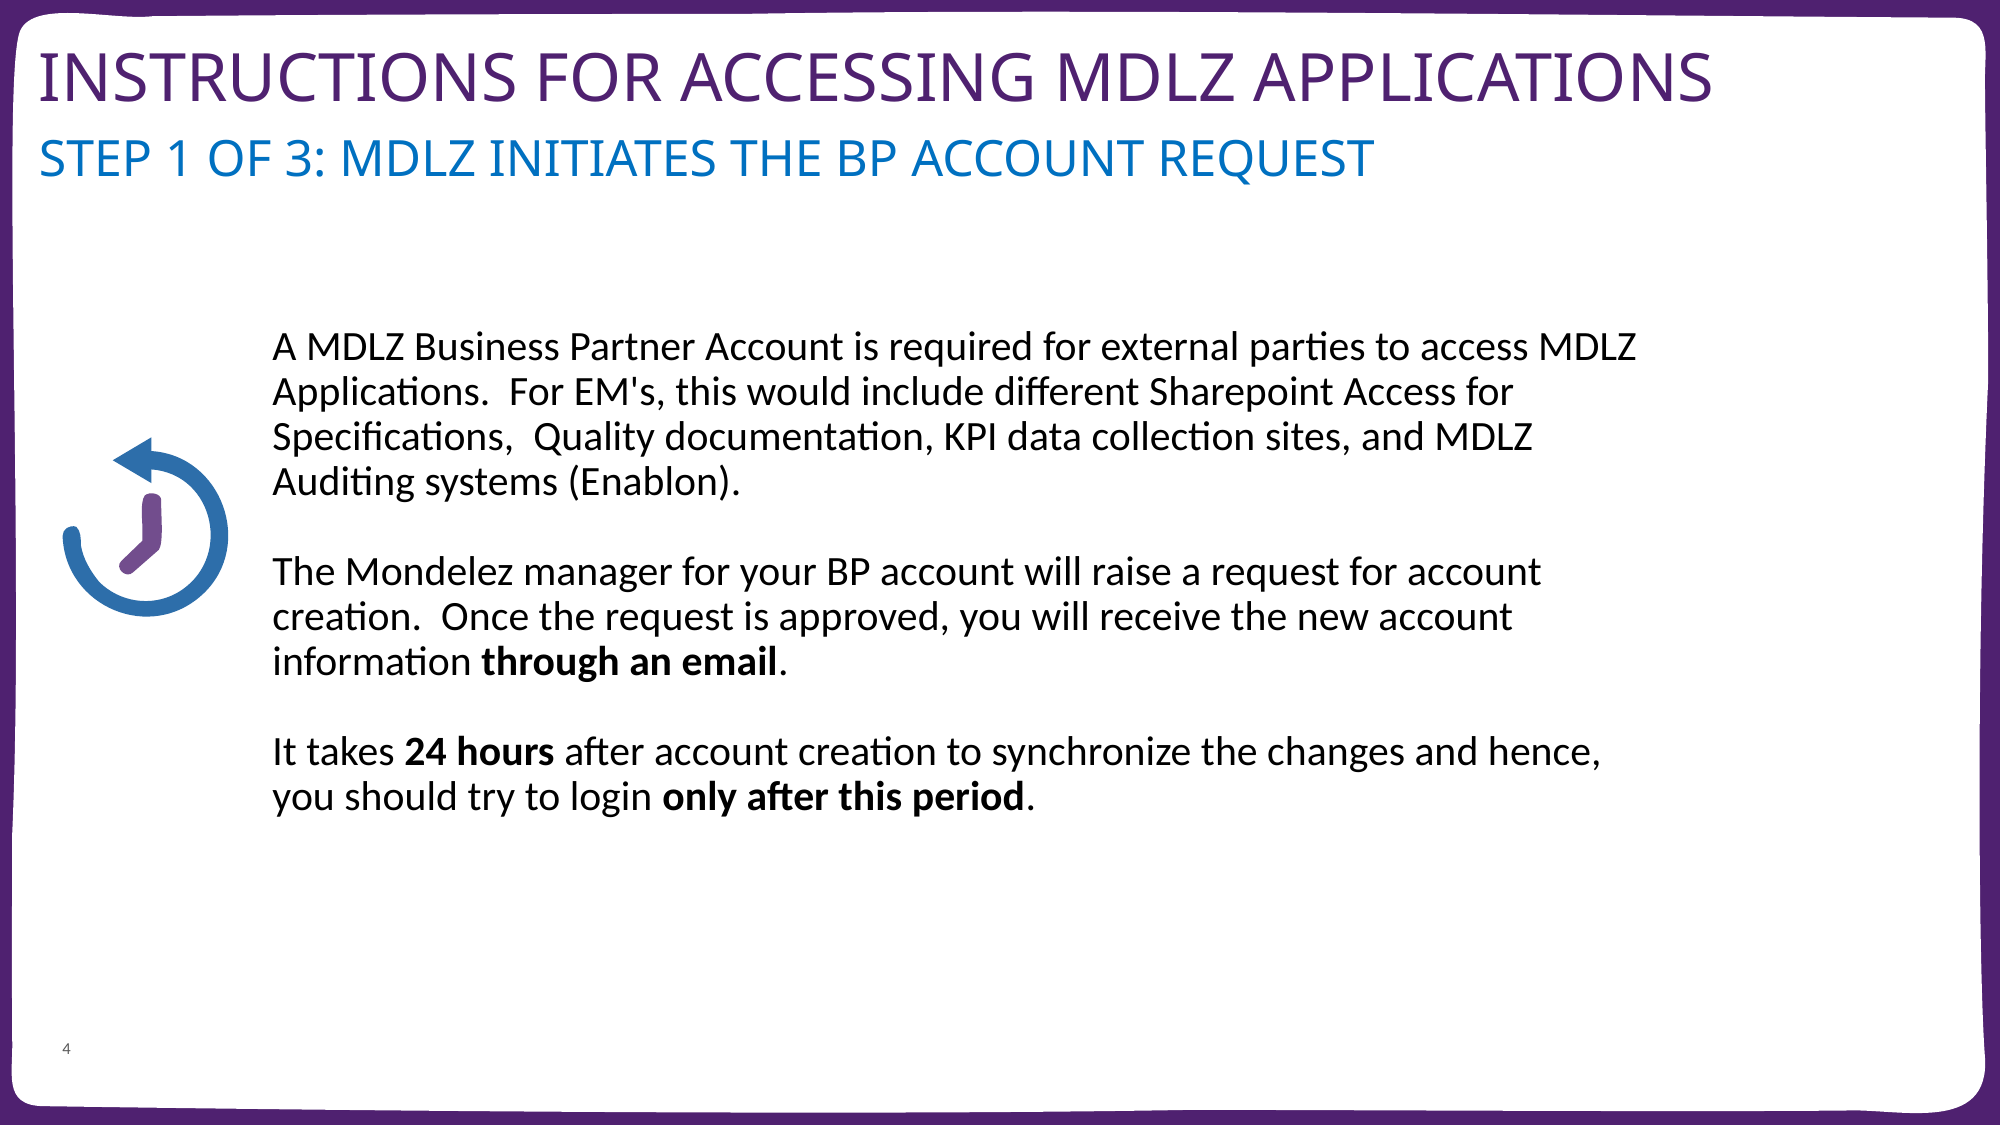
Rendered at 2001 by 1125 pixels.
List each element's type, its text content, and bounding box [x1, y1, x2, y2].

text_box Instructions for accessing MDLZ Applications [38, 35, 1914, 115]
slide_number 4 [62, 1034, 113, 1061]
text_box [62, 437, 229, 617]
title Step 1 of 3: MDLZ initiates the BP account Request [39, 115, 1914, 187]
text_box A MDLZ Business Partner Account is required for external parties to access MDLZ Applications. For EM's, this would include different Sharepoint Access for Specifications, Quality documentation, KPI data collection sites, and MDLZ Auditing systems (Enablon). The Mondelez manager for your BP account will raise a request for account creation. Once the request is approved, you will receive the new account information through an email. It takes 24 hours after account creation to synchronize the changes and hence, you should try to login only after this period. [272, 280, 1653, 813]
